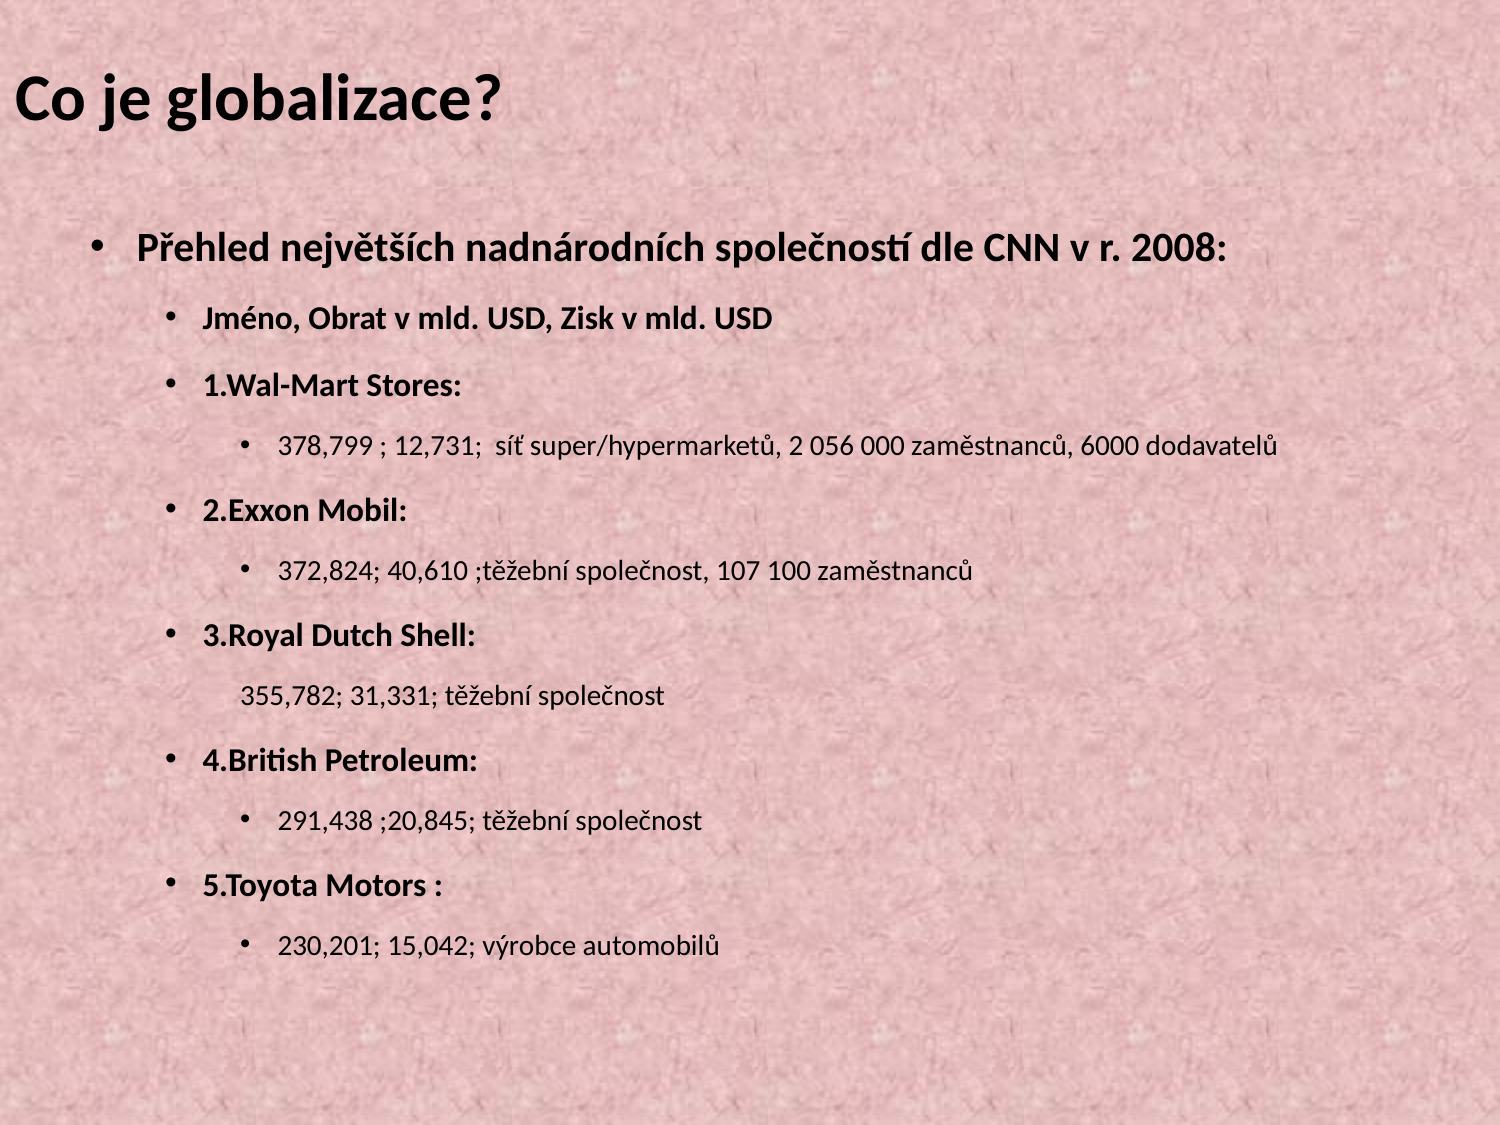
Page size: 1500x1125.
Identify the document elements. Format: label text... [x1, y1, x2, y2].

list Přehled největších nadnárodních společností dle CNN v r. 2008: Jméno, Obrat v mld. USD, Zisk v mld. USD 1.Wal-Mart Stores: 378,799 ; 12,731; síť super/hypermarketů, 2 056 000 zaměstnanců, 6000 dodavatelů 2.Exxon Mobil: 372,824; 40,610 ;těžební společnost, 107 100 zaměstnanců 3.Royal Dutch Shell: 355,782; 31,331; těžební společnost 4.British Petroleum: 291,438 ;20,845; těžební společnost 5.Toyota Motors : 230,201; 15,042; výrobce automobilů [0, 187, 1500, 1125]
title Co je globalizace? [0, 0, 1500, 187]
